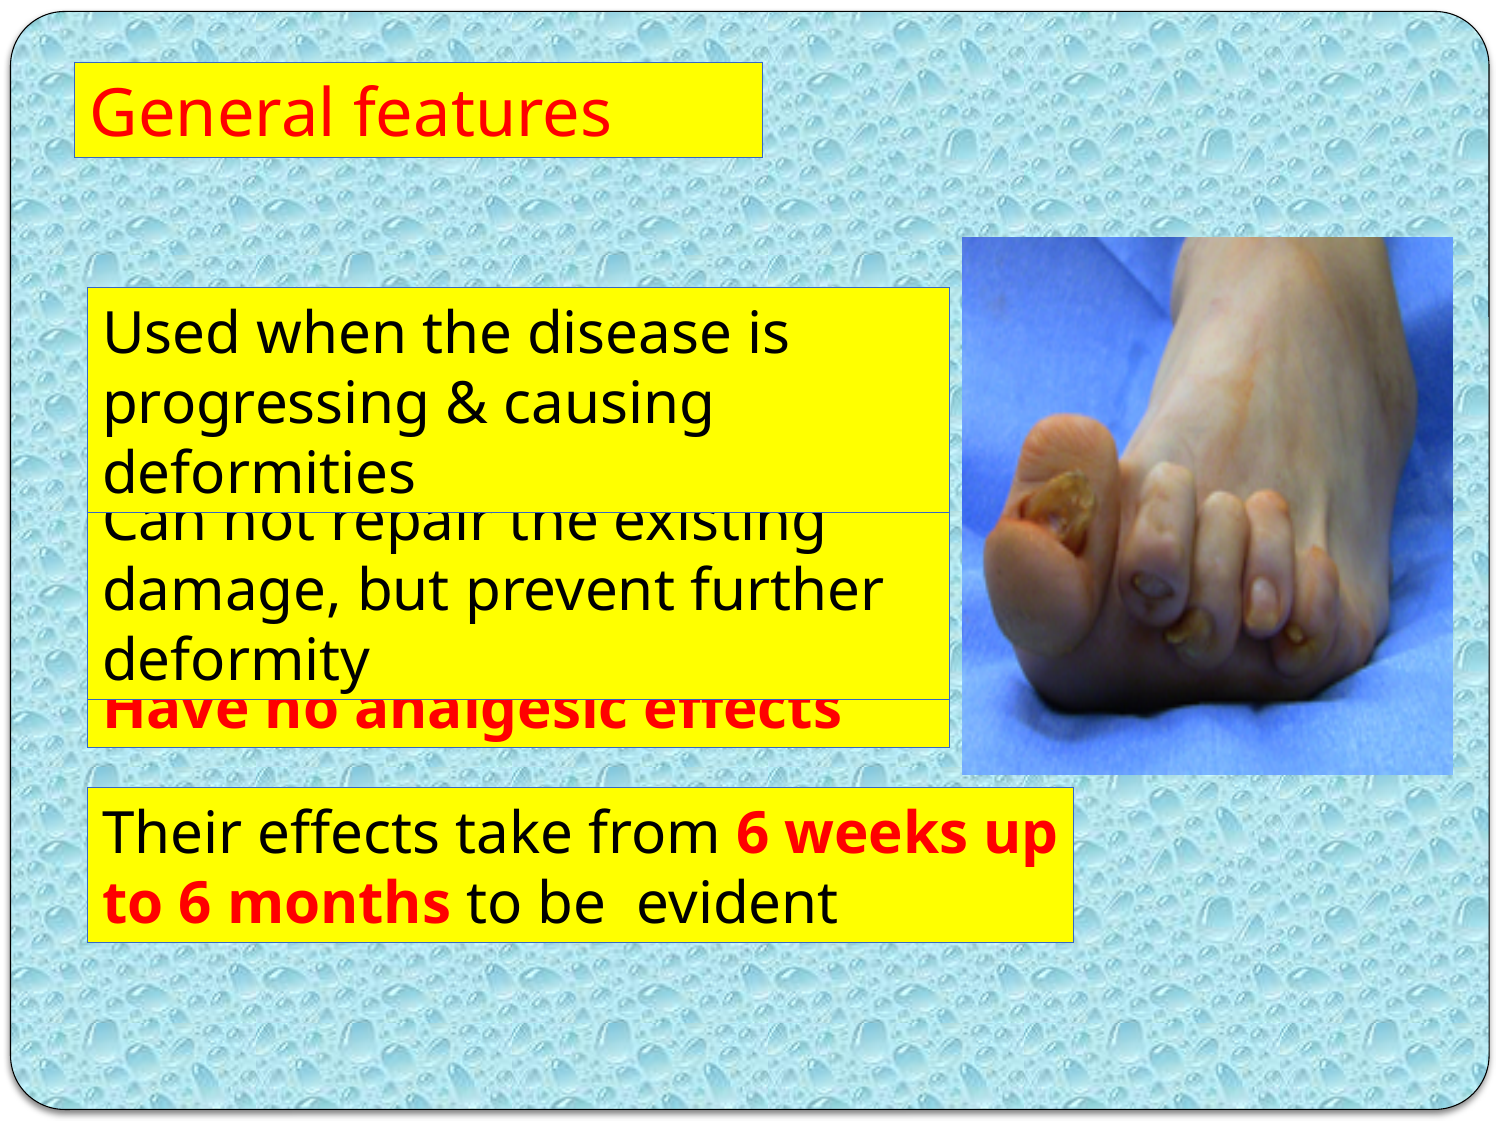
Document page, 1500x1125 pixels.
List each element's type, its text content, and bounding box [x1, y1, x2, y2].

picture [12, 12, 1488, 1108]
text_box Can not repair the existing damage, but prevent further deformity [87, 513, 950, 700]
text_box Used when the disease is progressing & causing deformities [87, 287, 950, 513]
text_box General features [74, 62, 763, 158]
text_box Their effects take from 6 weeks up to 6 months to be evident [87, 787, 1074, 943]
text_box Have no analgesic effects [87, 700, 950, 748]
